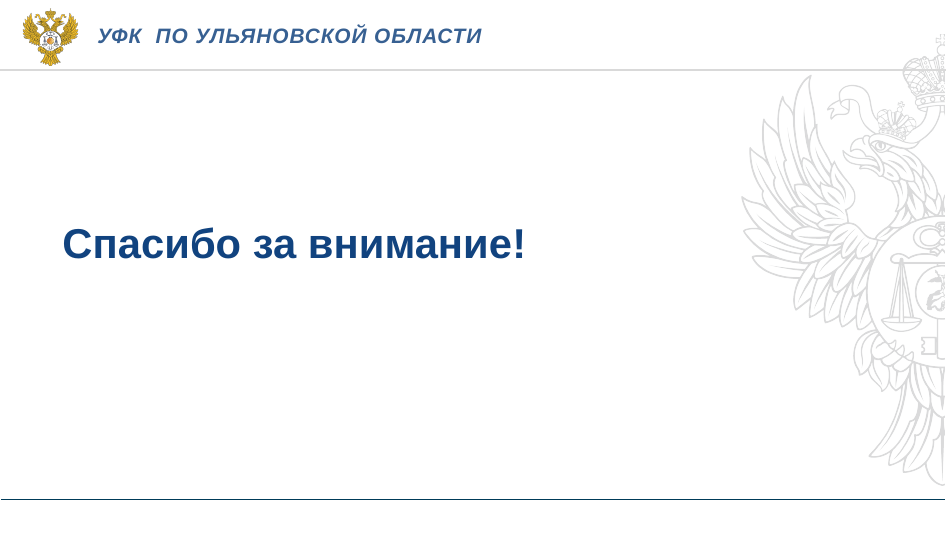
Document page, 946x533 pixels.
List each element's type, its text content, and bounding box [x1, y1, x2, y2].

text_box [870, 491, 944, 532]
text_box Спасибо за внимание! [47, 209, 669, 275]
text_box [741, 71, 945, 486]
text_box [741, 34, 945, 70]
text_box Уфк по ульяновской области [82, 15, 707, 55]
text_box [22, 8, 79, 66]
